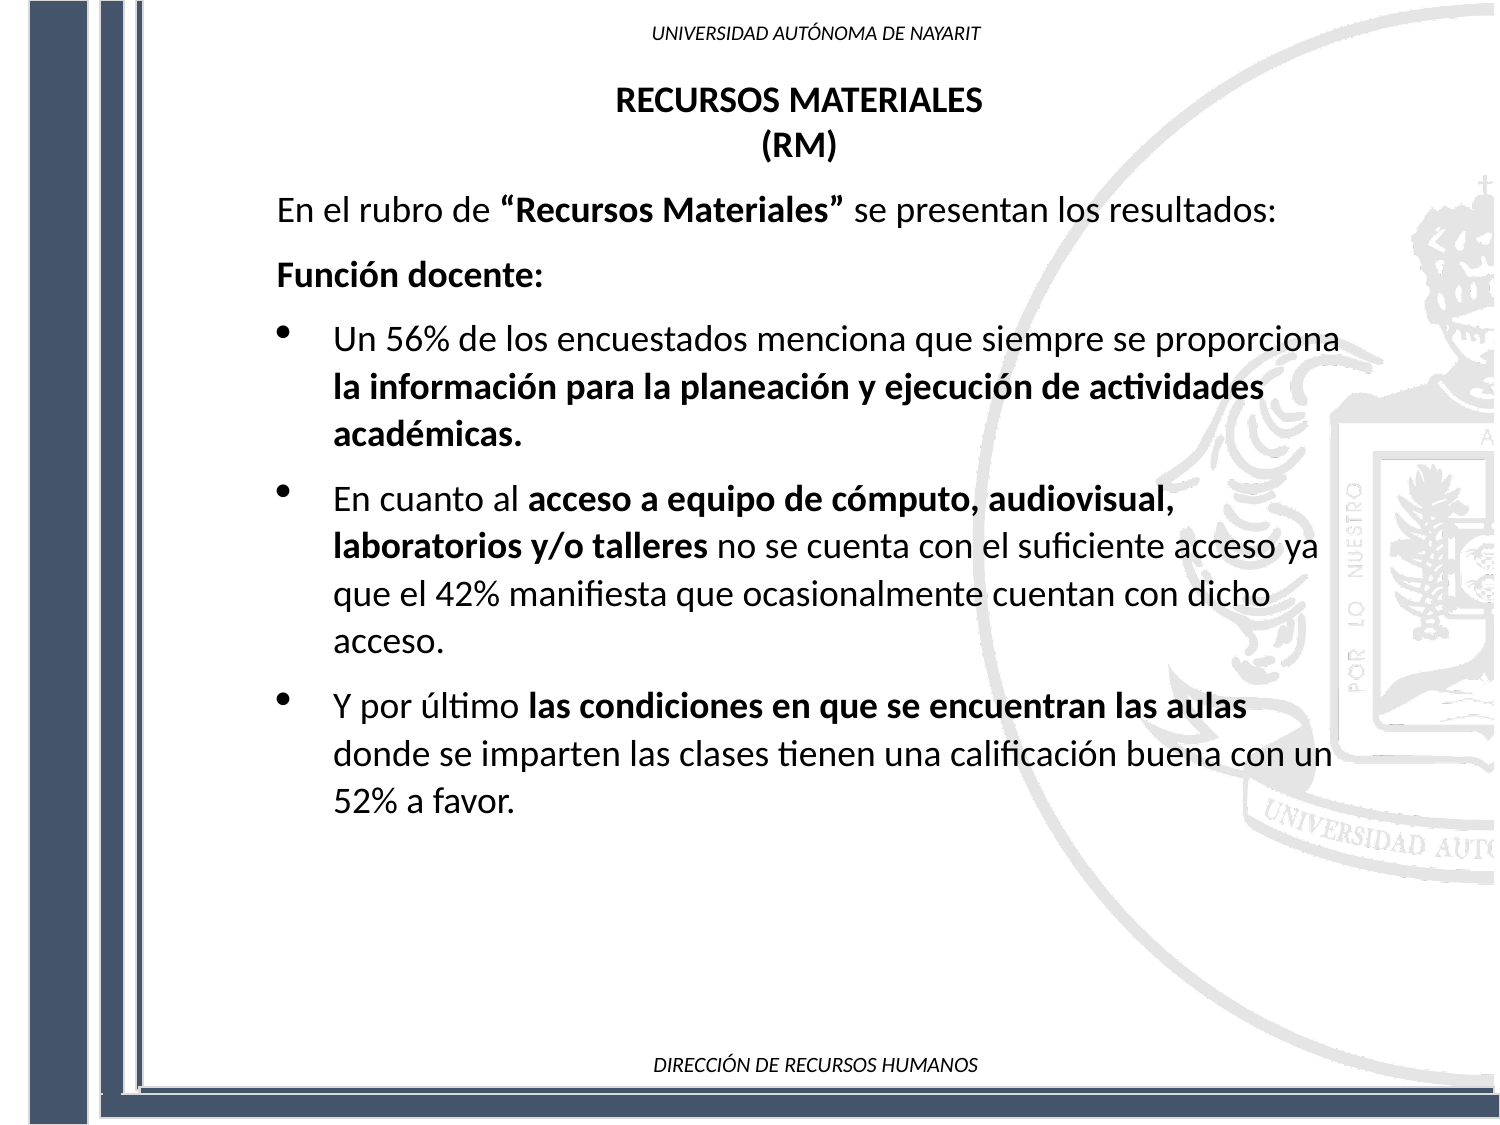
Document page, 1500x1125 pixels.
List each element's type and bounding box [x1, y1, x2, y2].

text_box [29, 0, 1500, 1125]
